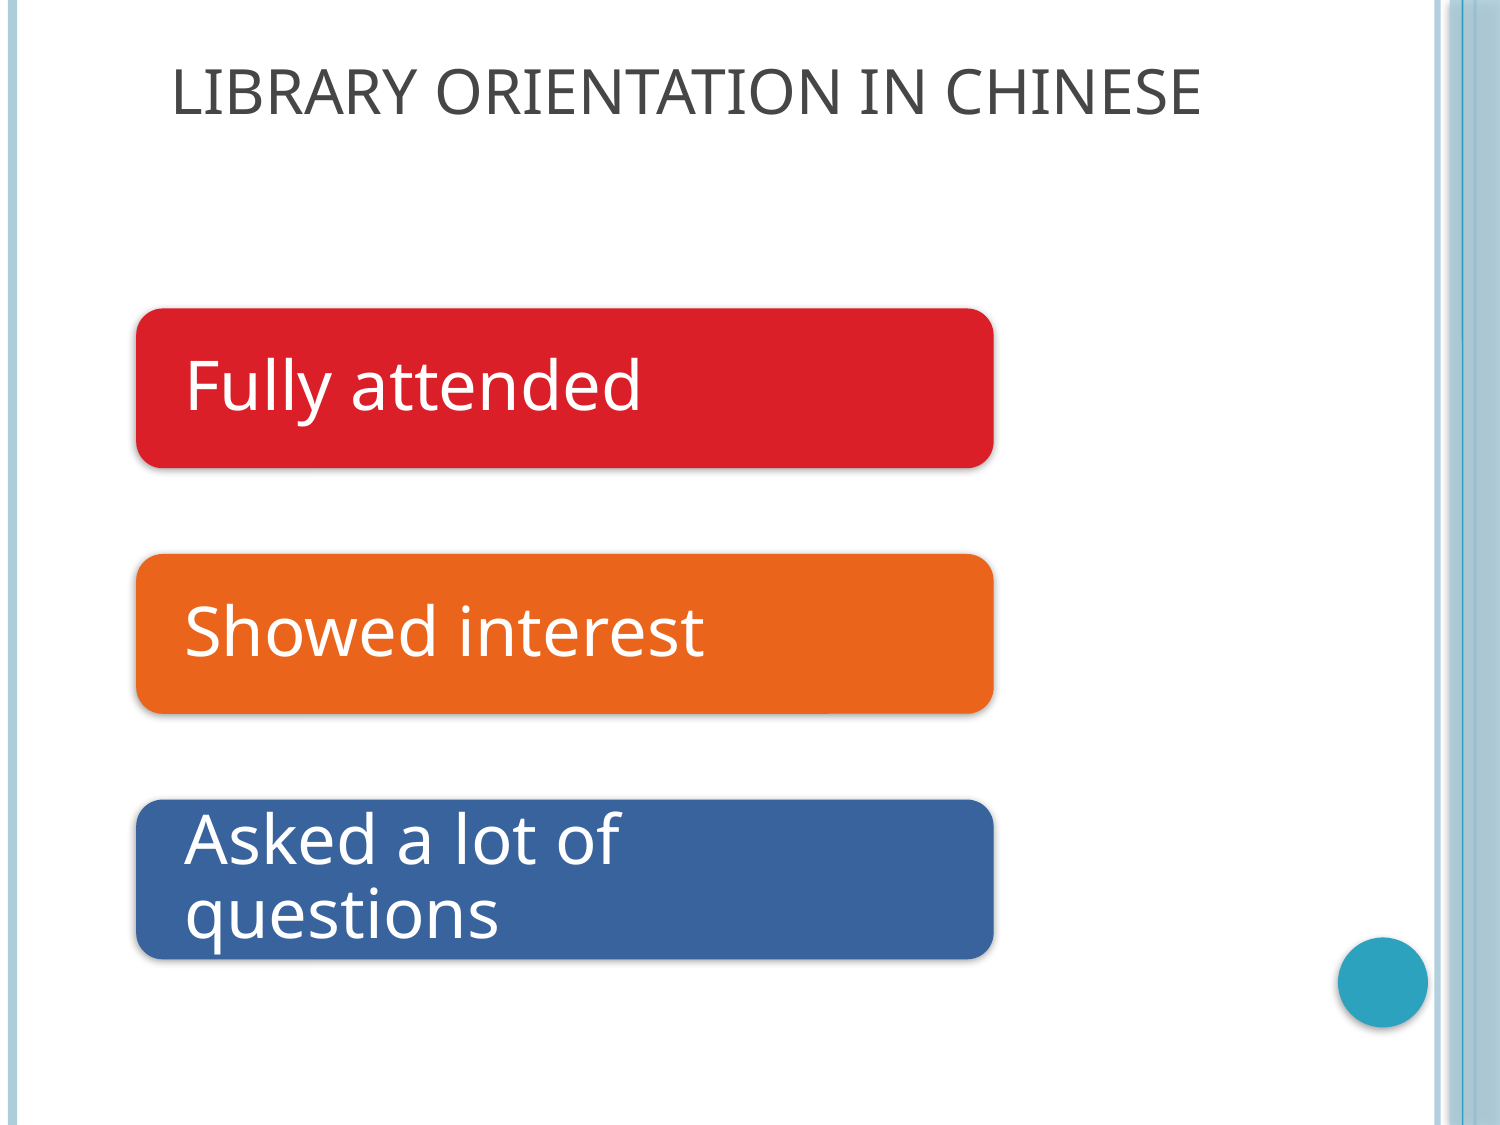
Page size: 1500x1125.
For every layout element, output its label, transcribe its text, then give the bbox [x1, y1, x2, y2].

title Library Orientation in Chinese [75, 45, 1300, 233]
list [74, 261, 1301, 1063]
